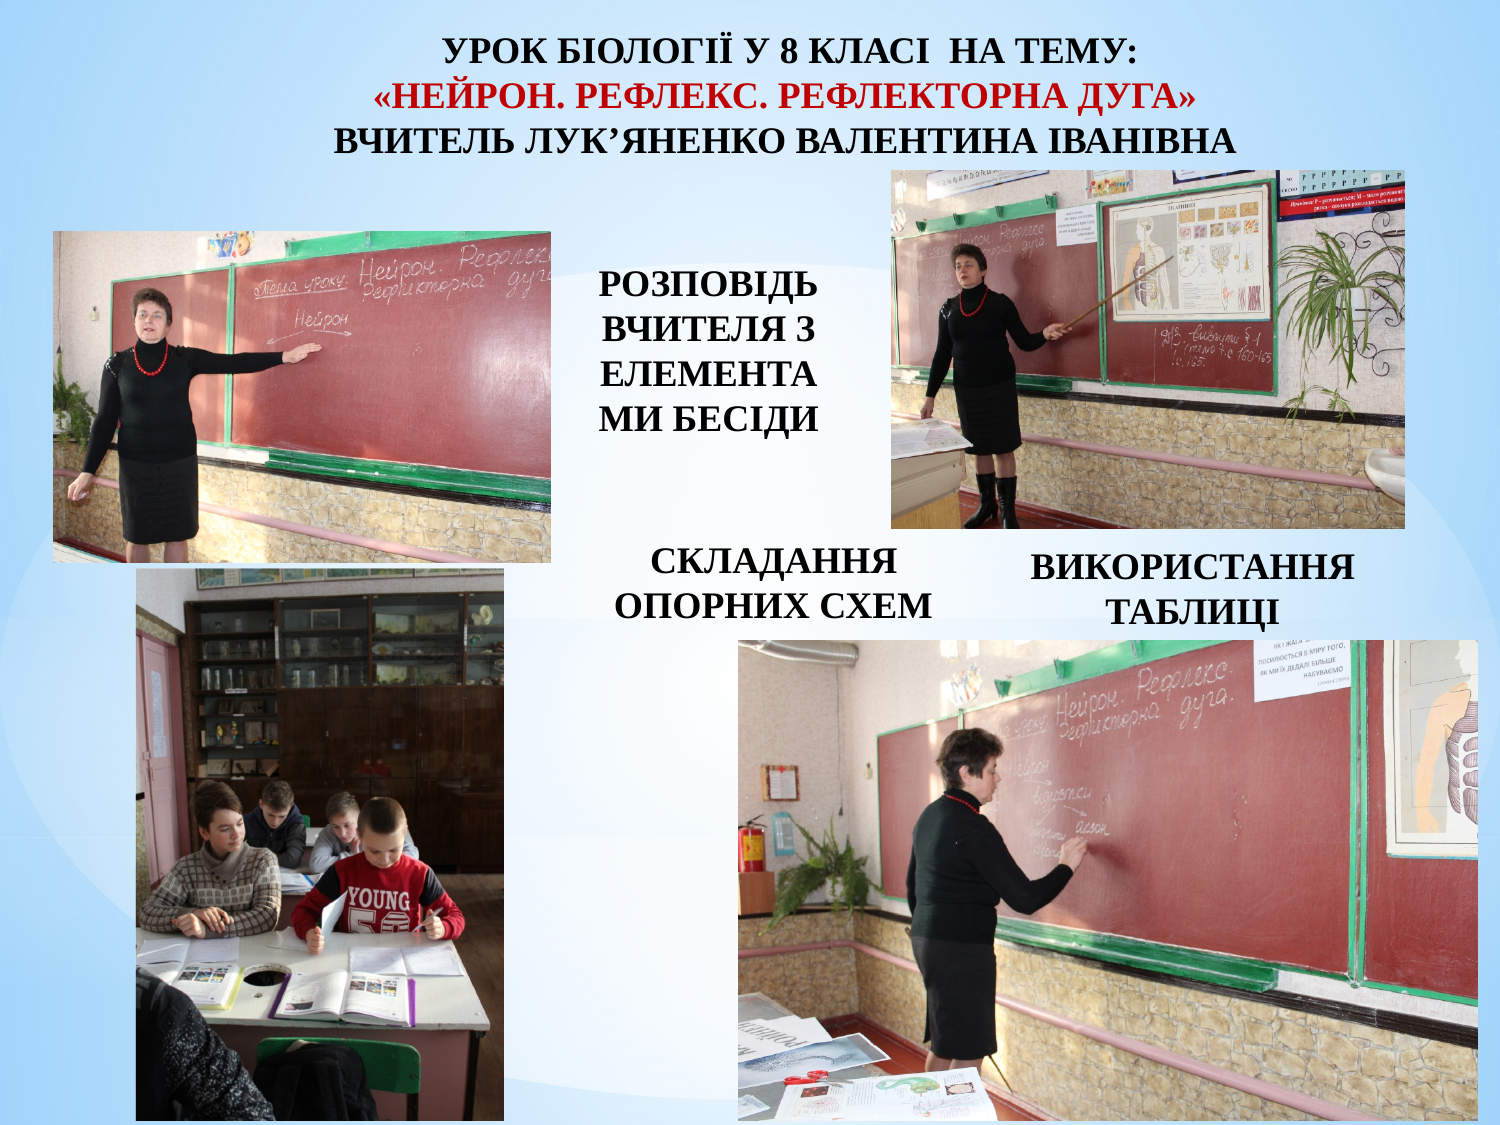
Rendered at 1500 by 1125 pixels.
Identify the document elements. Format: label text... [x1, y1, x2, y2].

picture [737, 640, 1479, 1121]
picture [52, 230, 551, 564]
picture [891, 170, 1405, 530]
picture [43, 569, 596, 1120]
text_box УРОК БІОЛОГІЇ У 8 КЛАСІ НА ТЕМУ: «НЕЙРОН. РЕФЛЕКС. РЕФЛЕКТОРНА ДУГА» ВЧИТЕЛЬ ЛУК’ЯНЕНКО ВАЛЕНТИНА ІВАНІВНА [135, 19, 1435, 169]
text_box ВИКОРИСТАННЯ ТАБЛИЦІ [1009, 537, 1376, 638]
text_box РОЗПОВІДЬ ВЧИТЕЛЯ З ЕЛЕМЕНТАМИ БЕСІДИ [572, 251, 845, 446]
text_box СКЛАДАННЯ ОПОРНИХ СХЕМ [572, 528, 975, 634]
